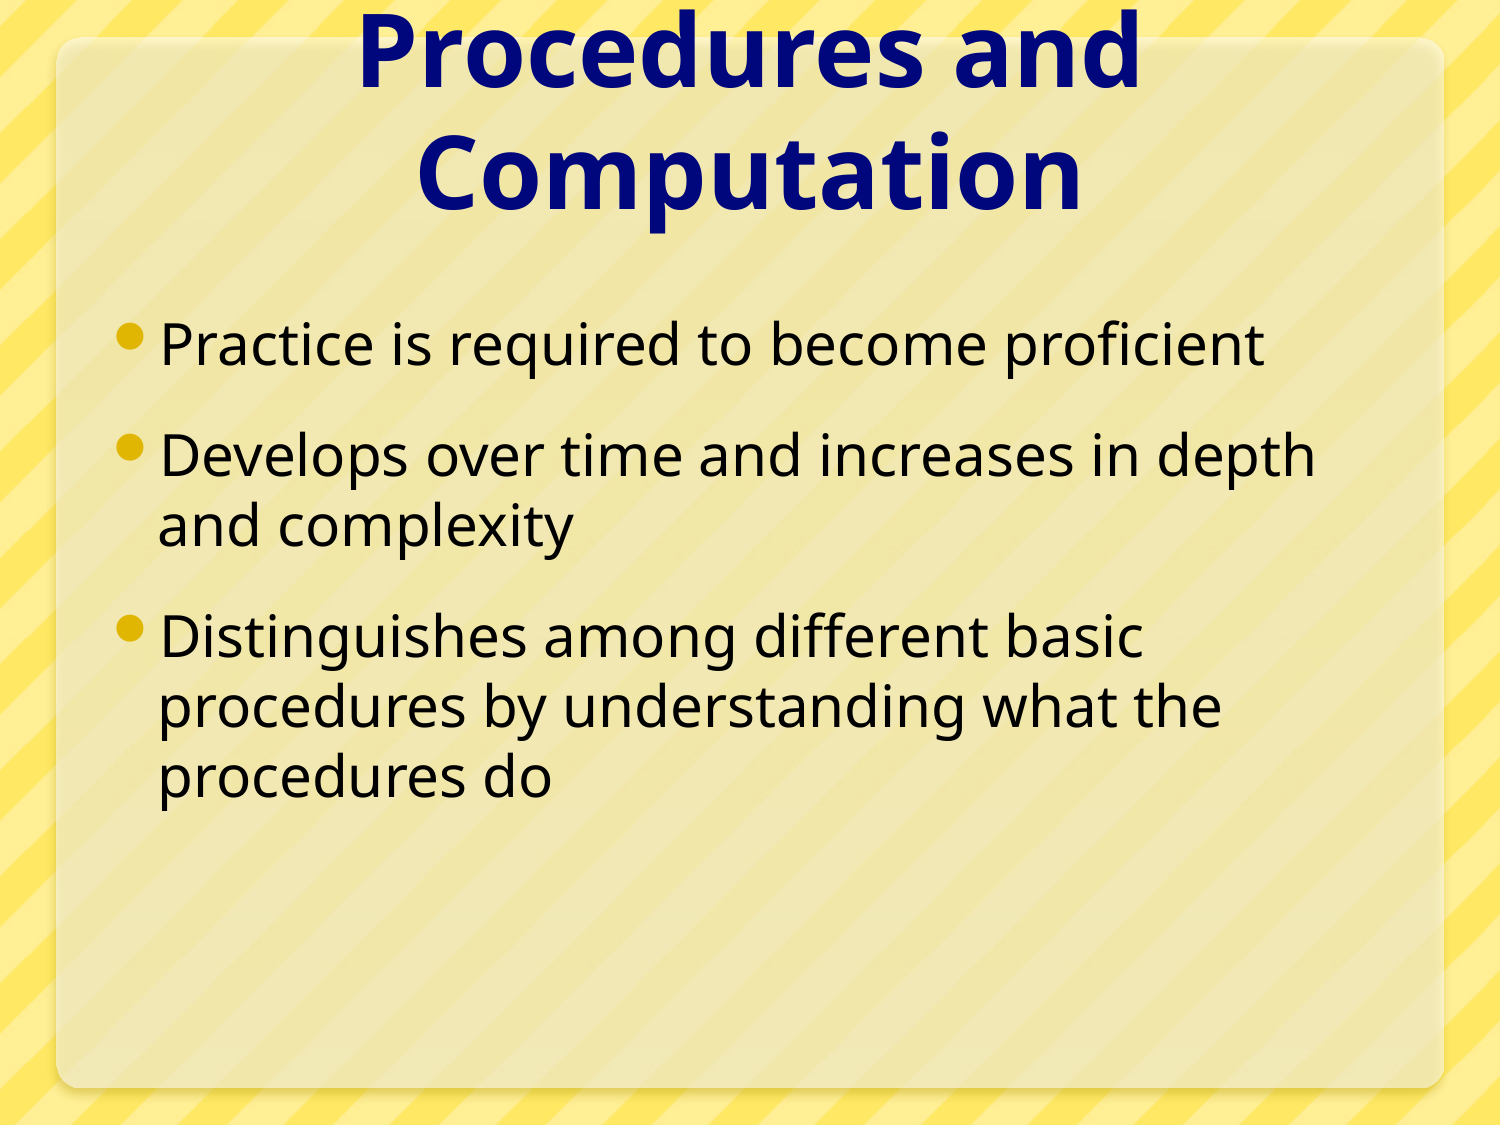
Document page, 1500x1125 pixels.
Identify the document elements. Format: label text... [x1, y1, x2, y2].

list Practice is required to become proficient Develops over time and increases in depth and complexity Distinguishes among different basic procedures by understanding what the procedures do [75, 299, 1425, 1005]
title Procedures and Computation [75, 50, 1425, 238]
